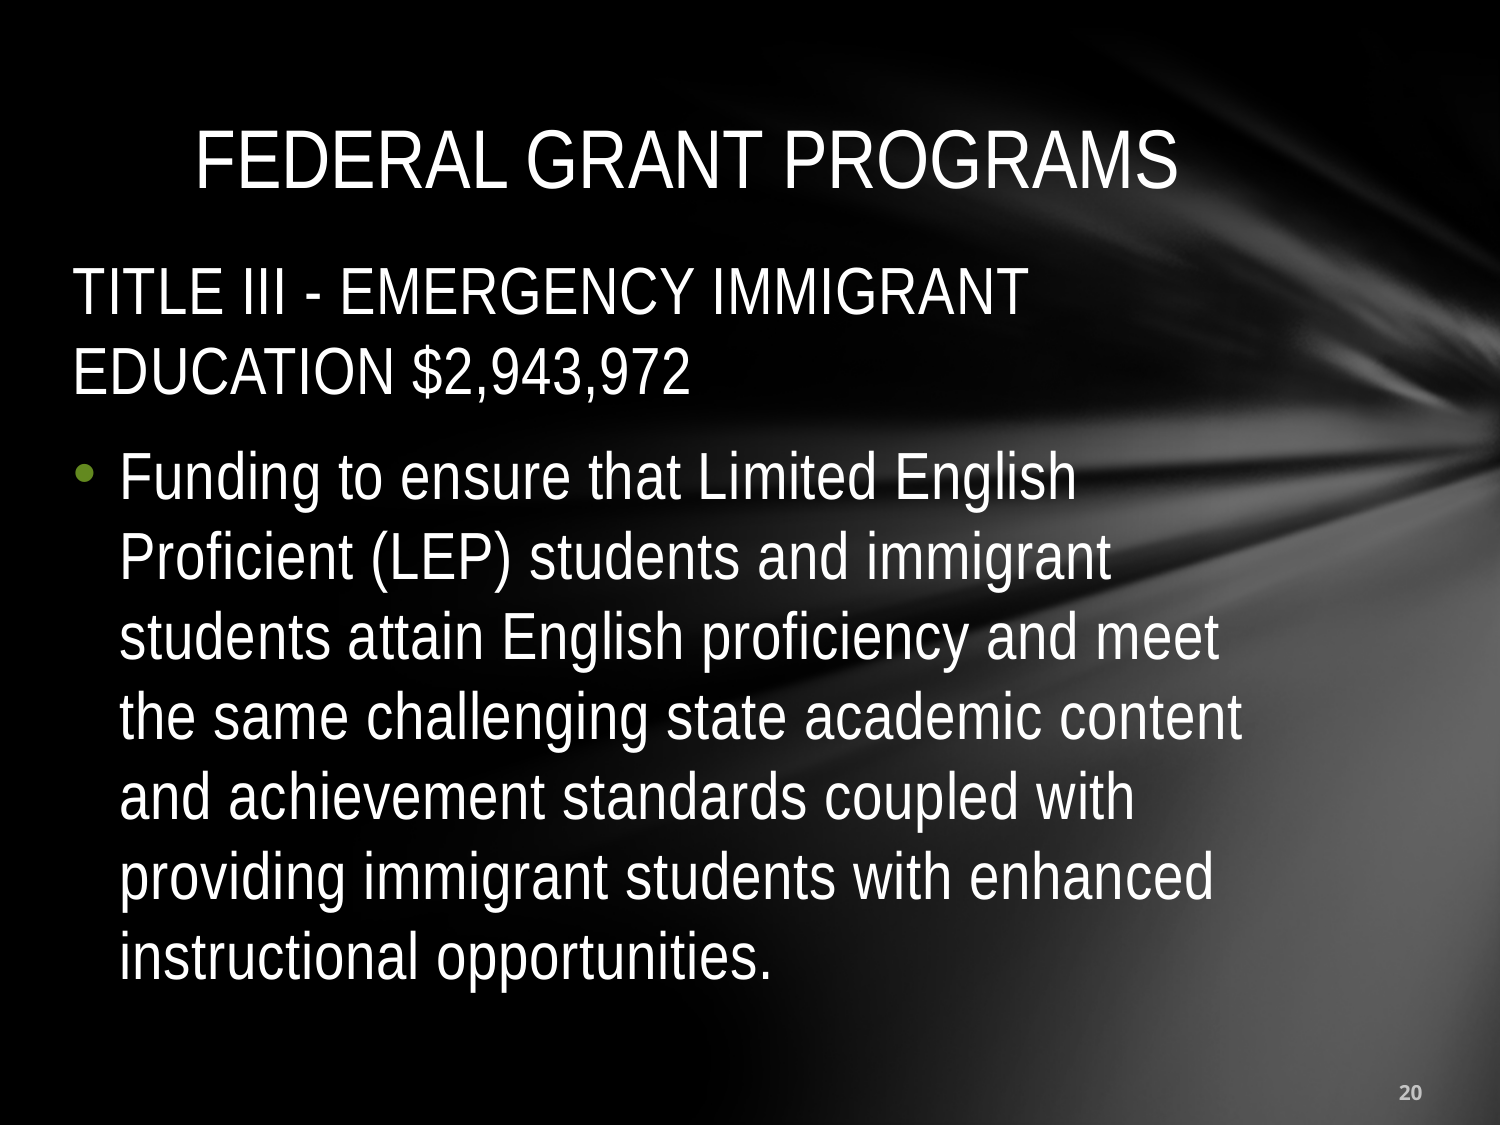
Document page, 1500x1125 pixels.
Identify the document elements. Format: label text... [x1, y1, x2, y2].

title FEDERAL GRANT PROGRAMS [57, 37, 1318, 213]
slide_number 20 [1293, 1073, 1438, 1115]
list TITLE III - EMERGENCY IMMIGRANT EDUCATION $2,943,972 Funding to ensure that Limited English Proficient (LEP) students and immigrant students attain English proficiency and meet the same challenging state academic content and achievement standards coupled with providing immigrant students with enhanced instructional opportunities. [57, 239, 1318, 1015]
